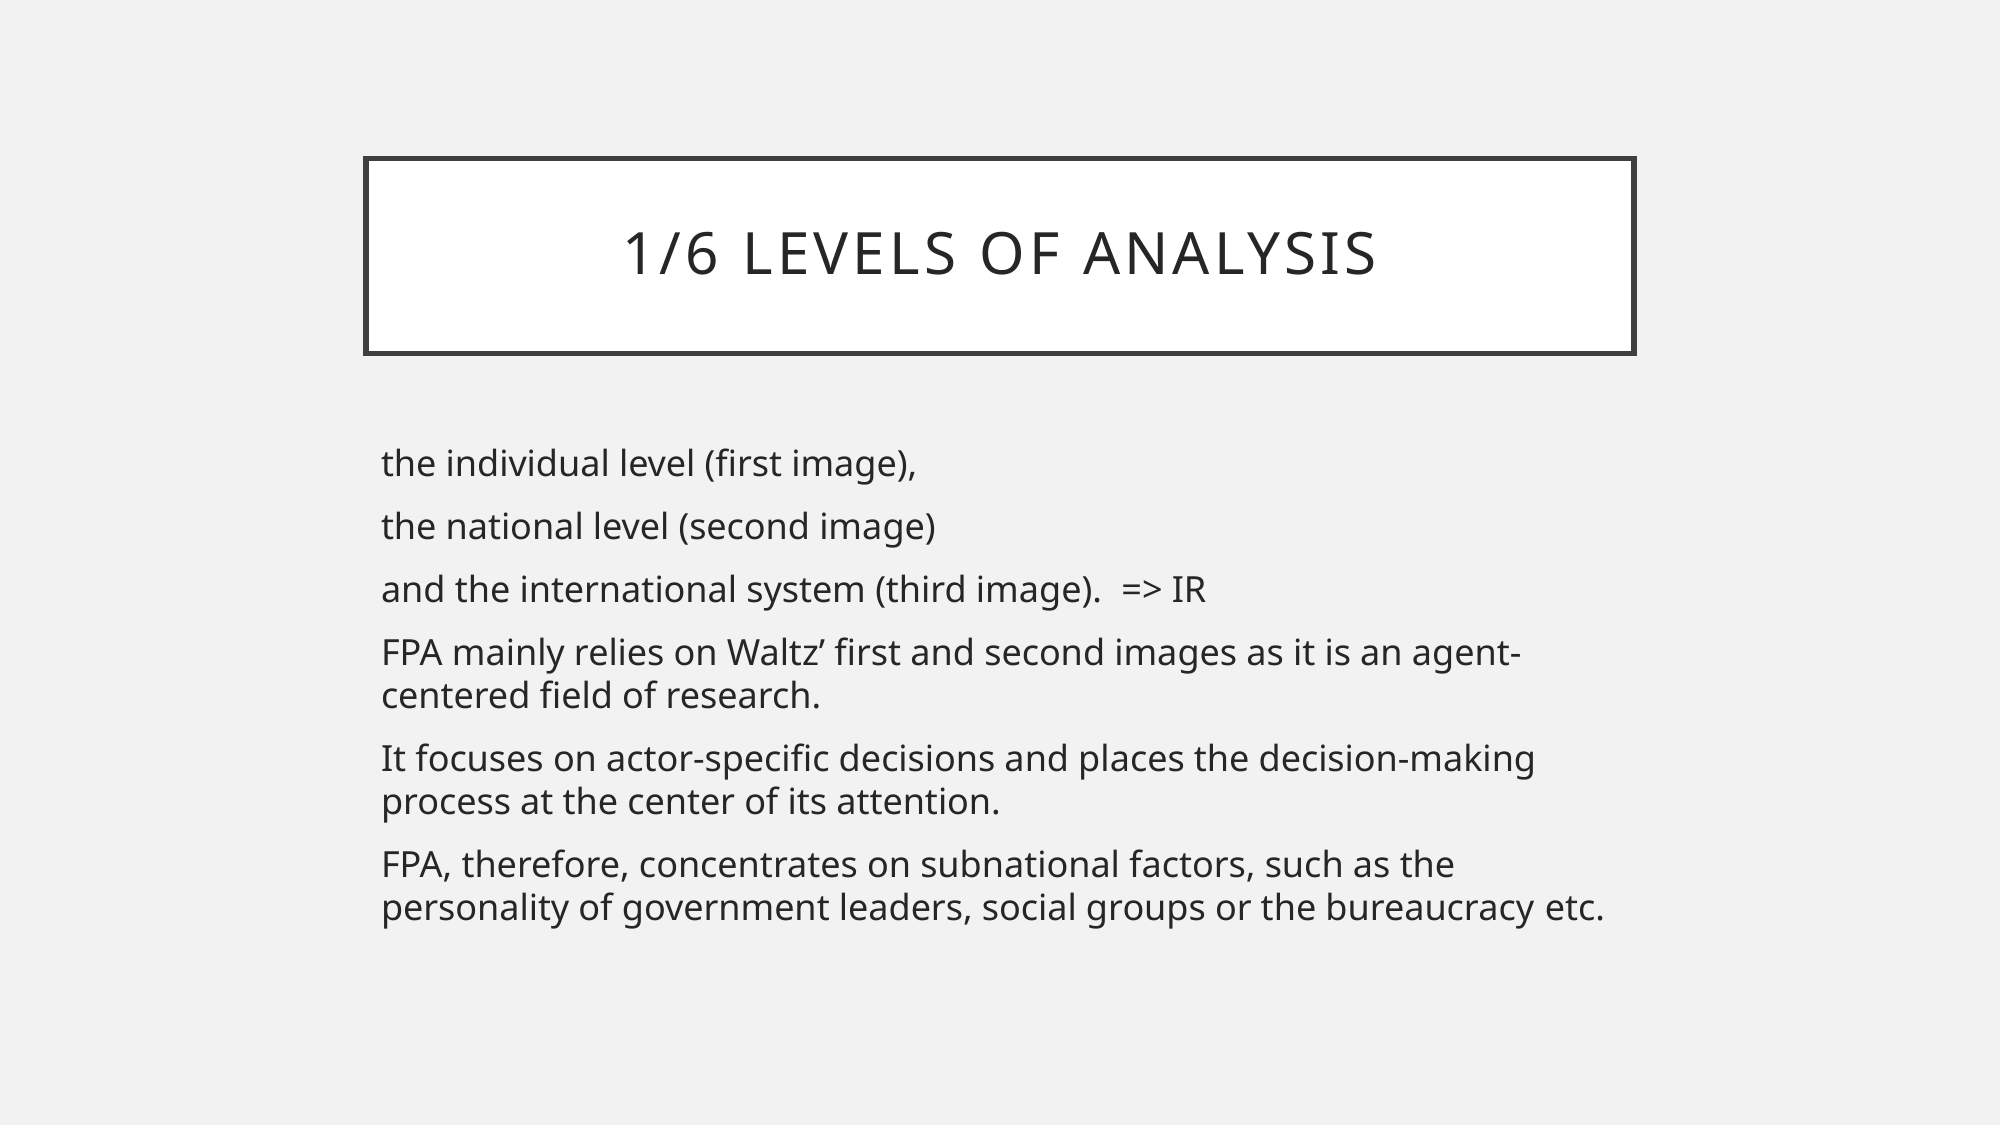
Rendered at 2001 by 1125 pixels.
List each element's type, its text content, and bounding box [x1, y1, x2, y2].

list the individual level (first image), the national level (second image) and the international system (third image). => IR FPA mainly relies on Waltz’ first and second images as it is an agent-centered field of research. It focuses on actor-specific decisions and places the decision-making process at the center of its attention. FPA, therefore, concentrates on subnational factors, such as the personality of government leaders, social groups or the bureaucracy etc. [366, 432, 1634, 942]
title 1/6 Levels of analysis [363, 156, 1637, 356]
